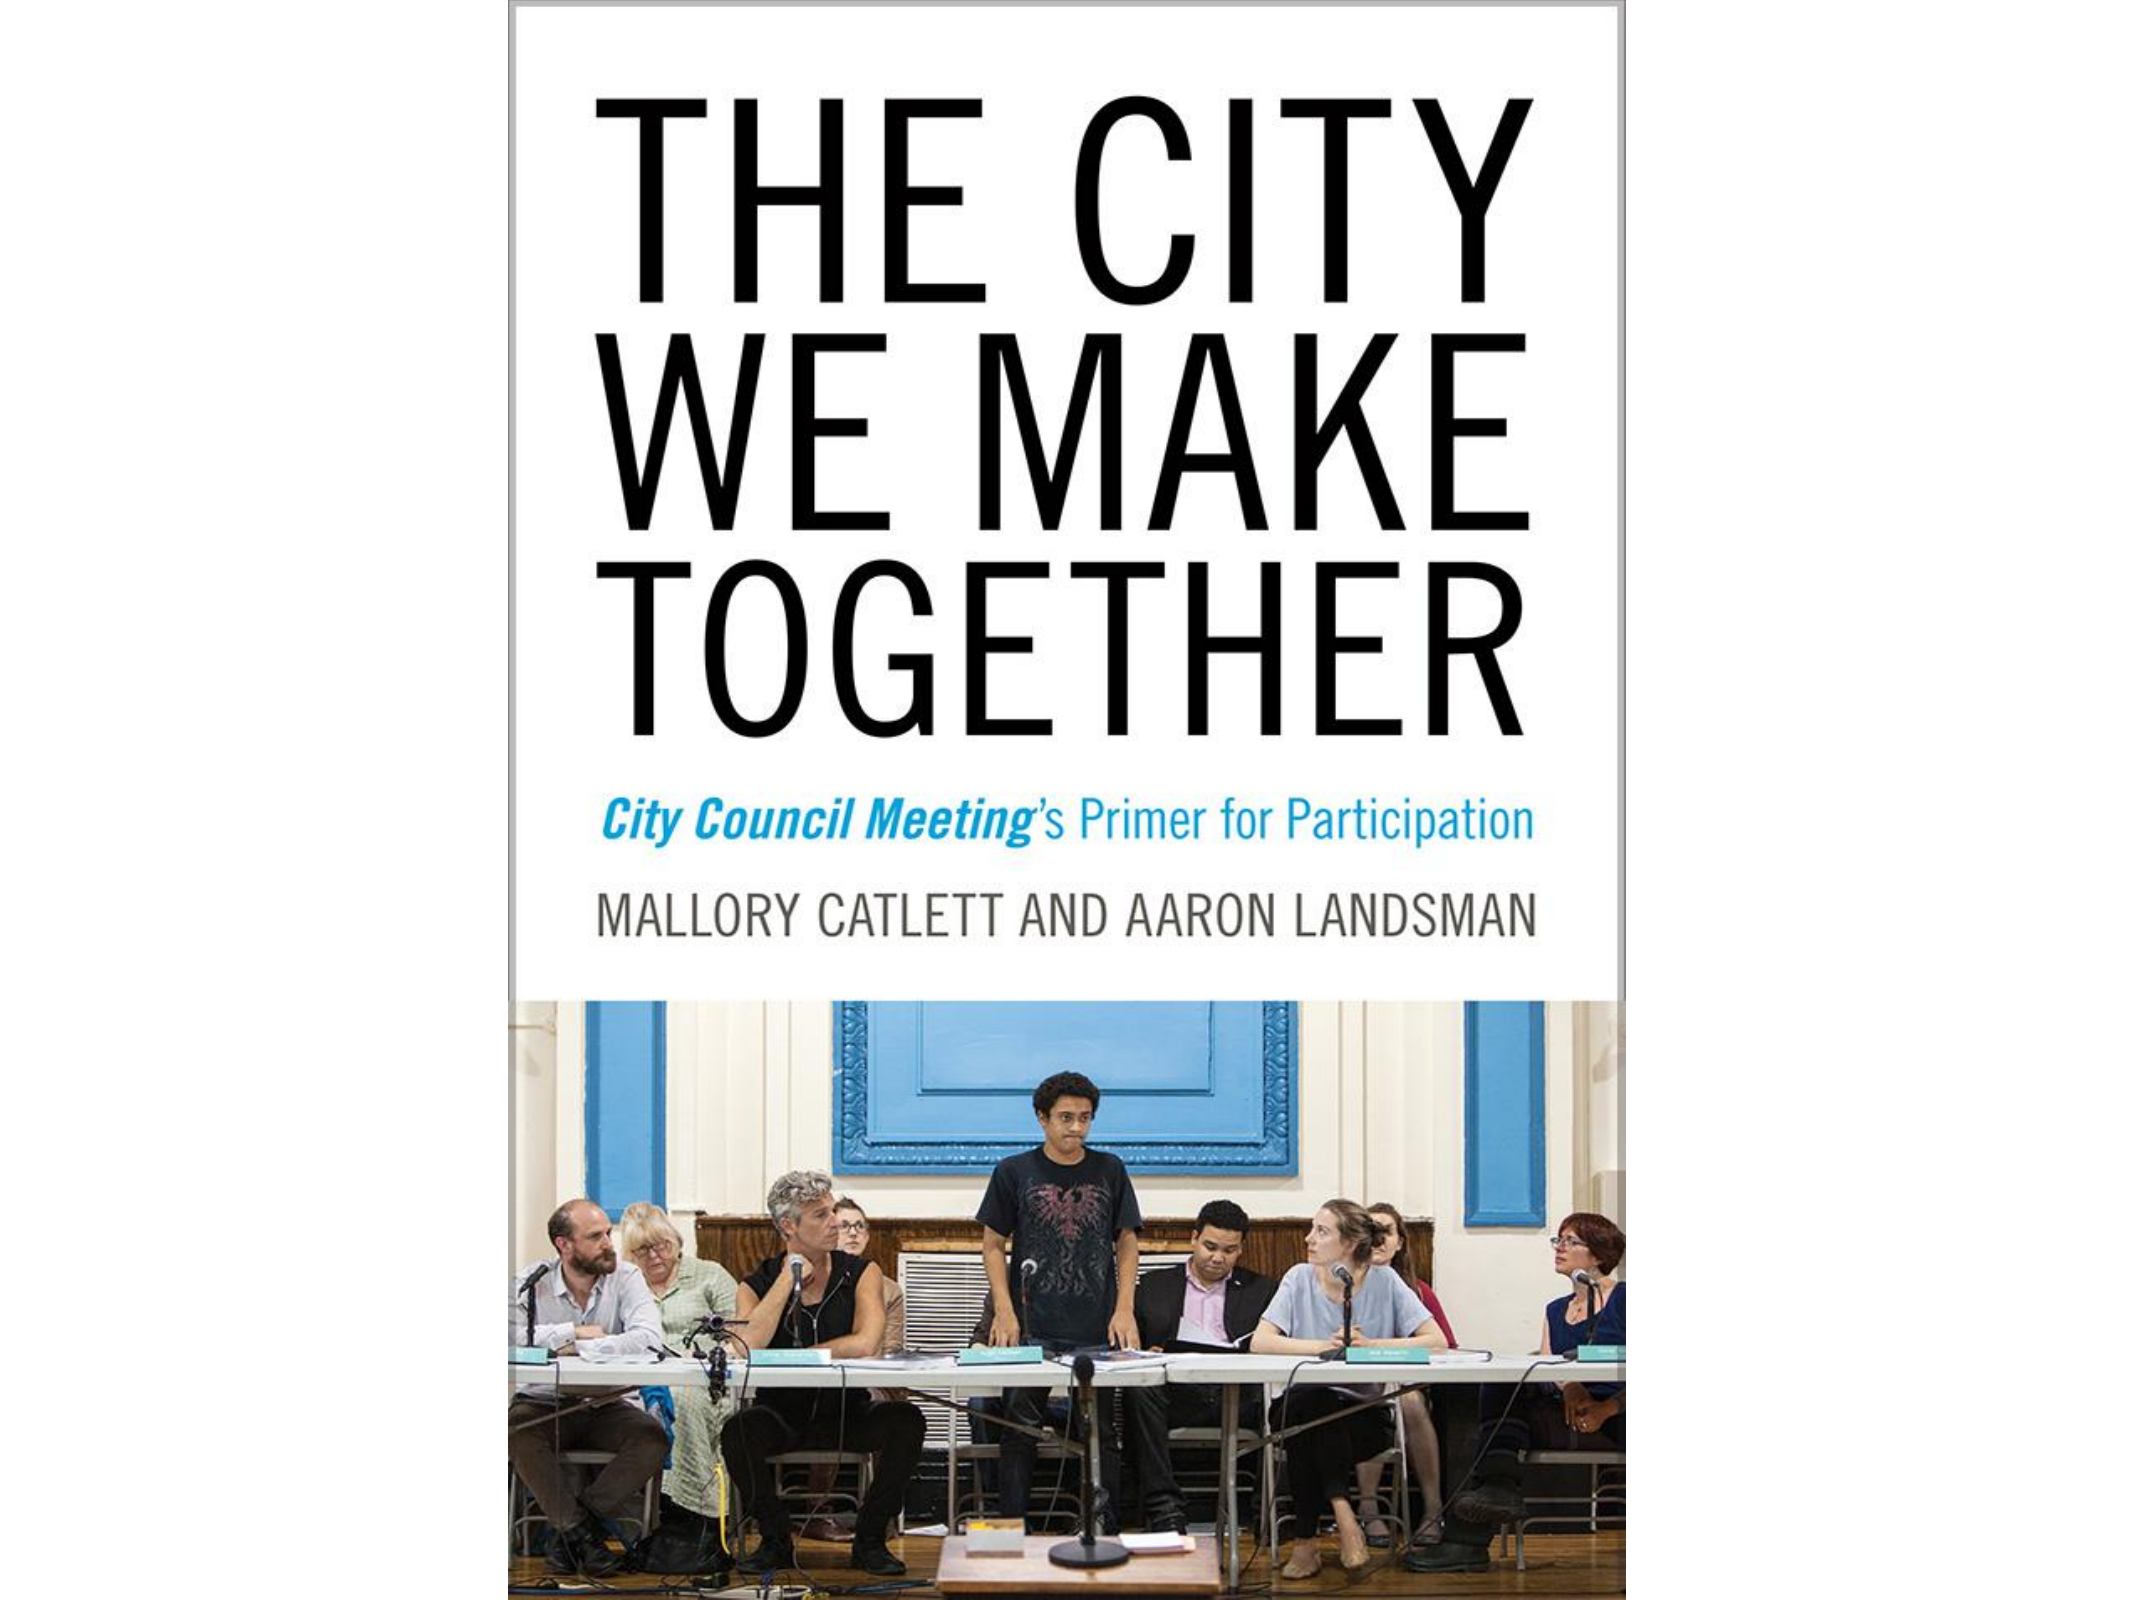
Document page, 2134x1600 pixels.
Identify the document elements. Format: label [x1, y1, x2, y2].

picture [507, 0, 1626, 1600]
